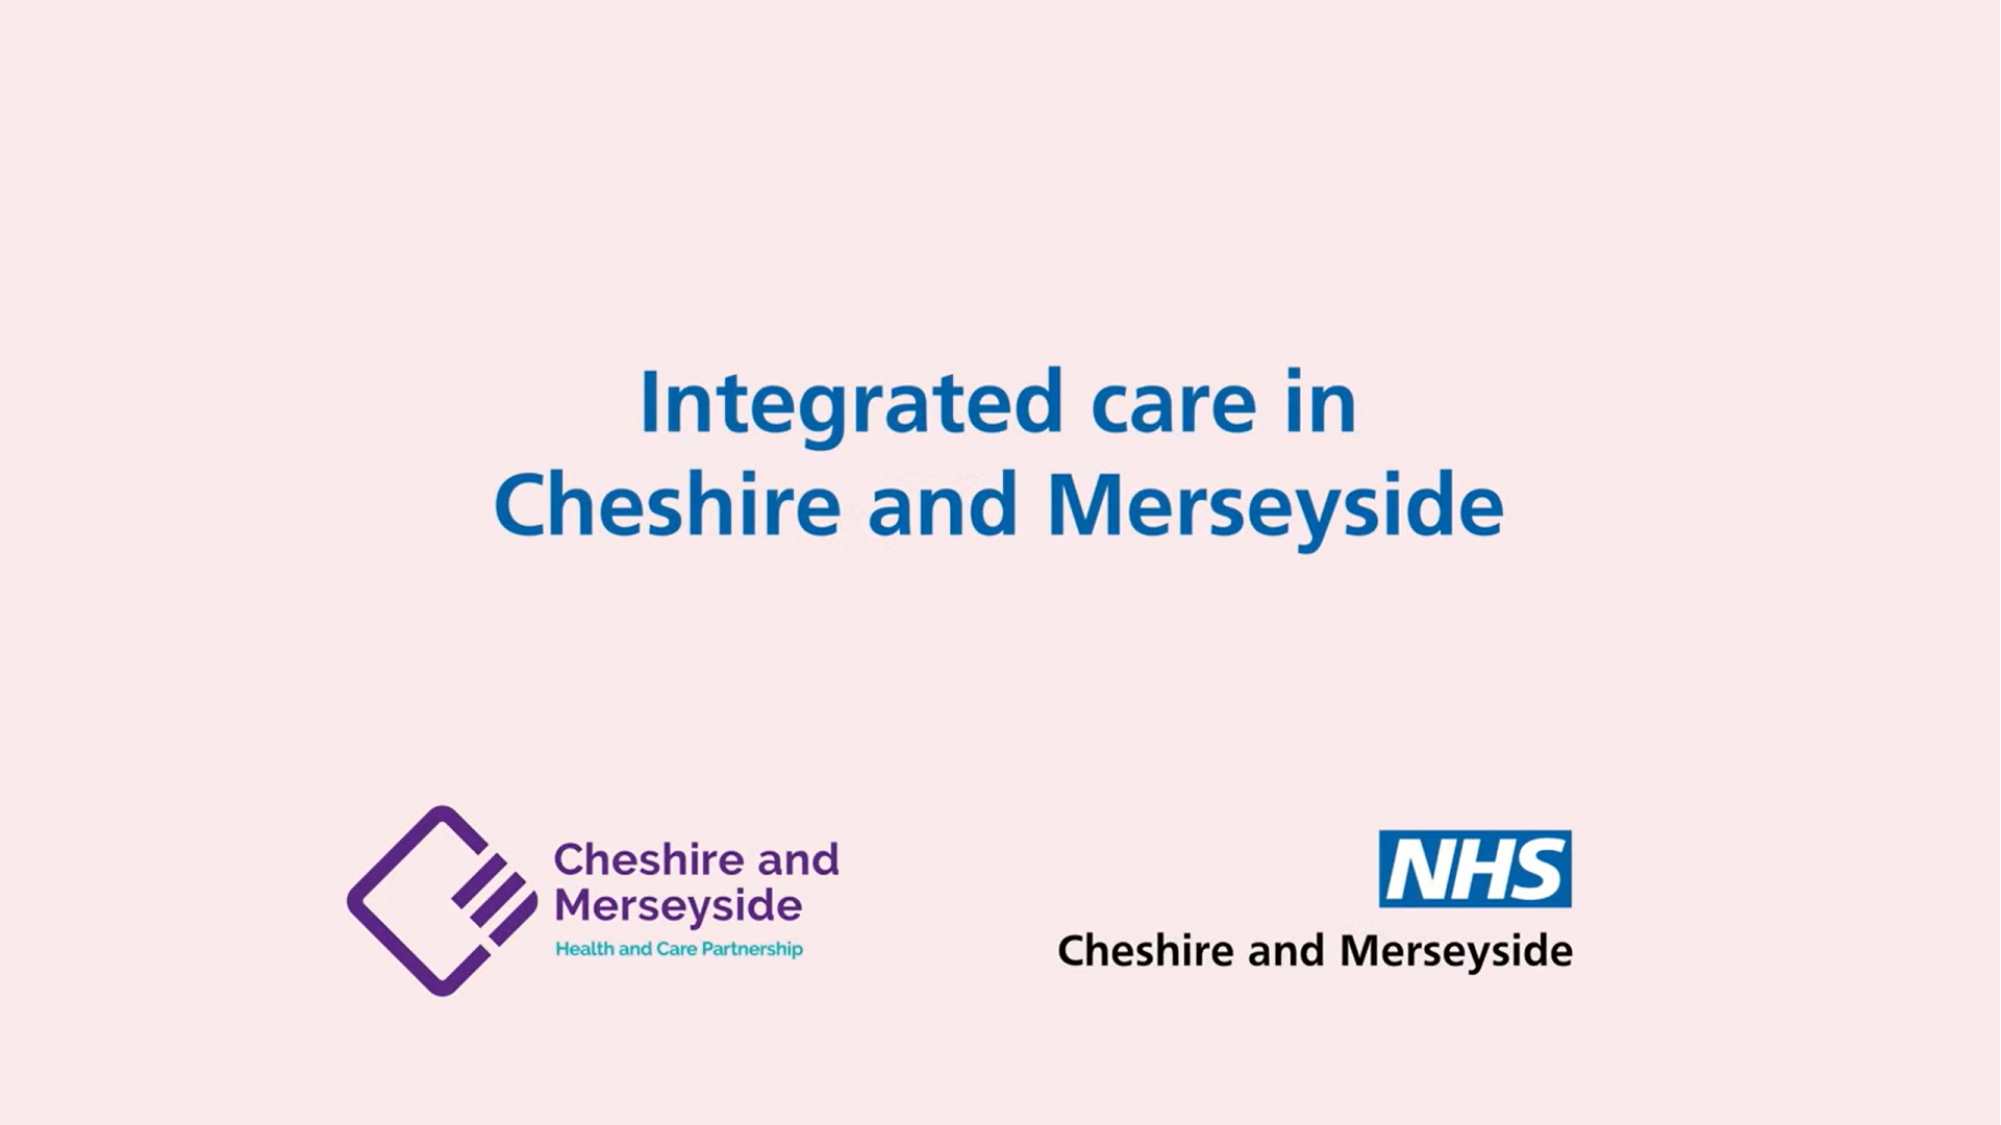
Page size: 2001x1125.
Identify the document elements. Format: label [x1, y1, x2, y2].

text_box [0, 0, 2000, 1125]
